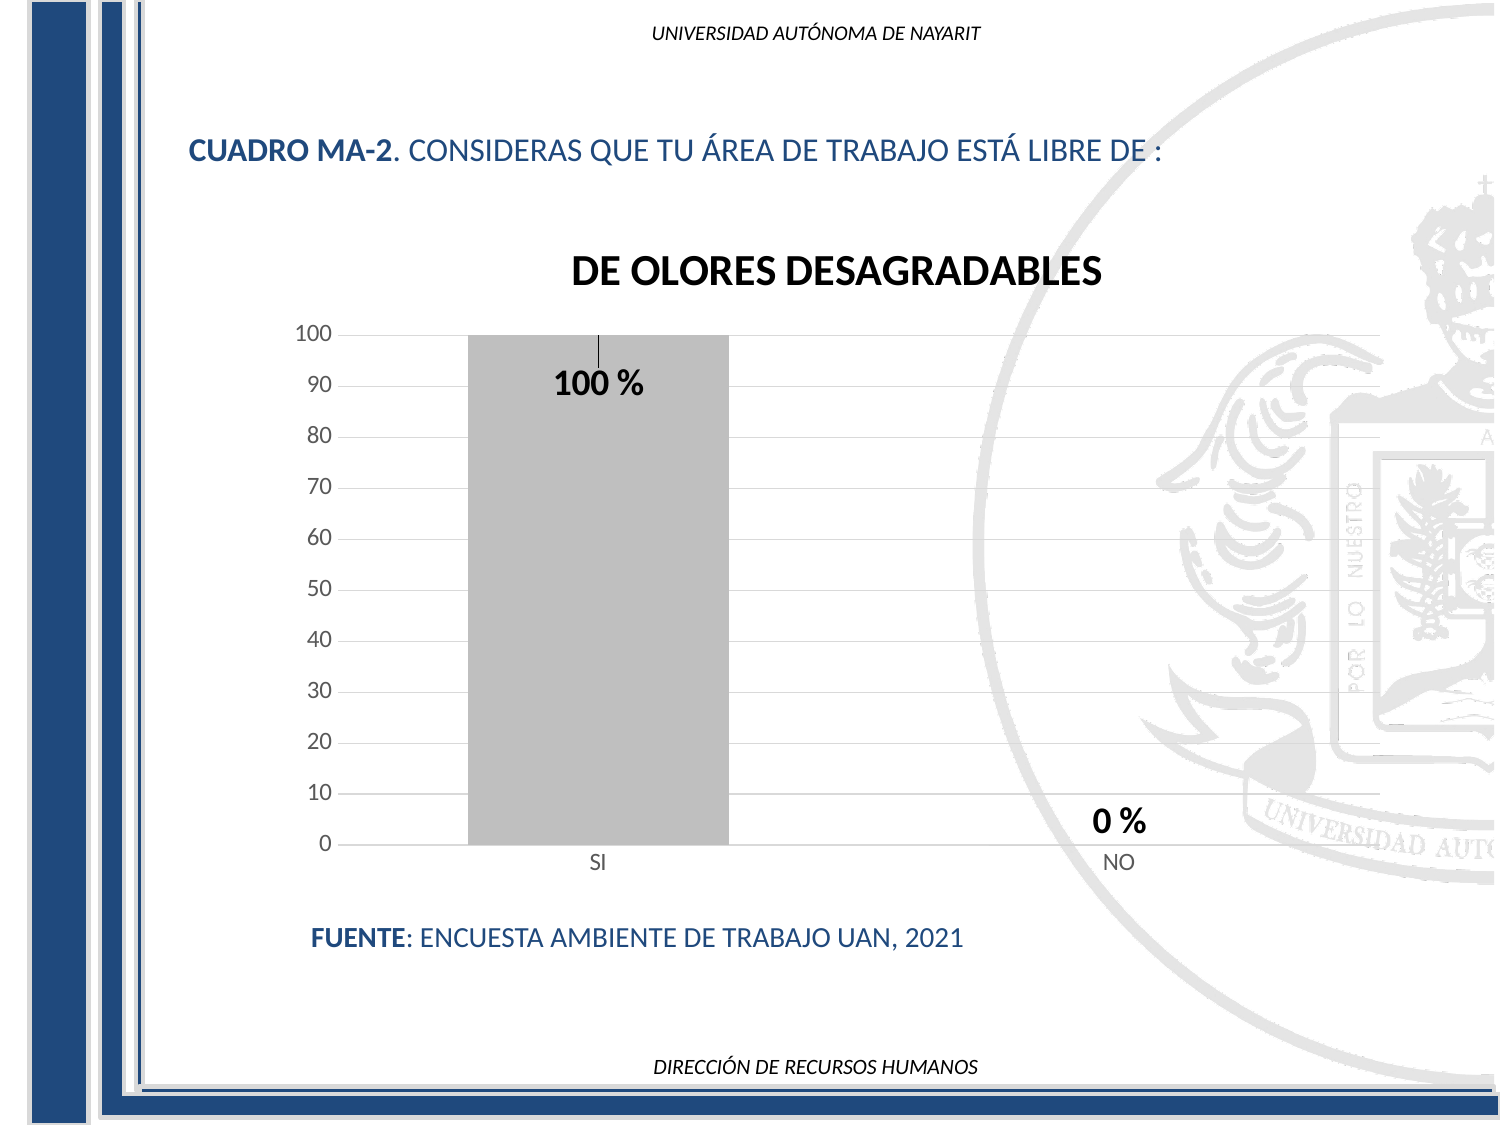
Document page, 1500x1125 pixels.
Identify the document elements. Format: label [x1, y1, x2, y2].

text_box [29, 0, 1500, 1125]
chart [271, 217, 1403, 890]
